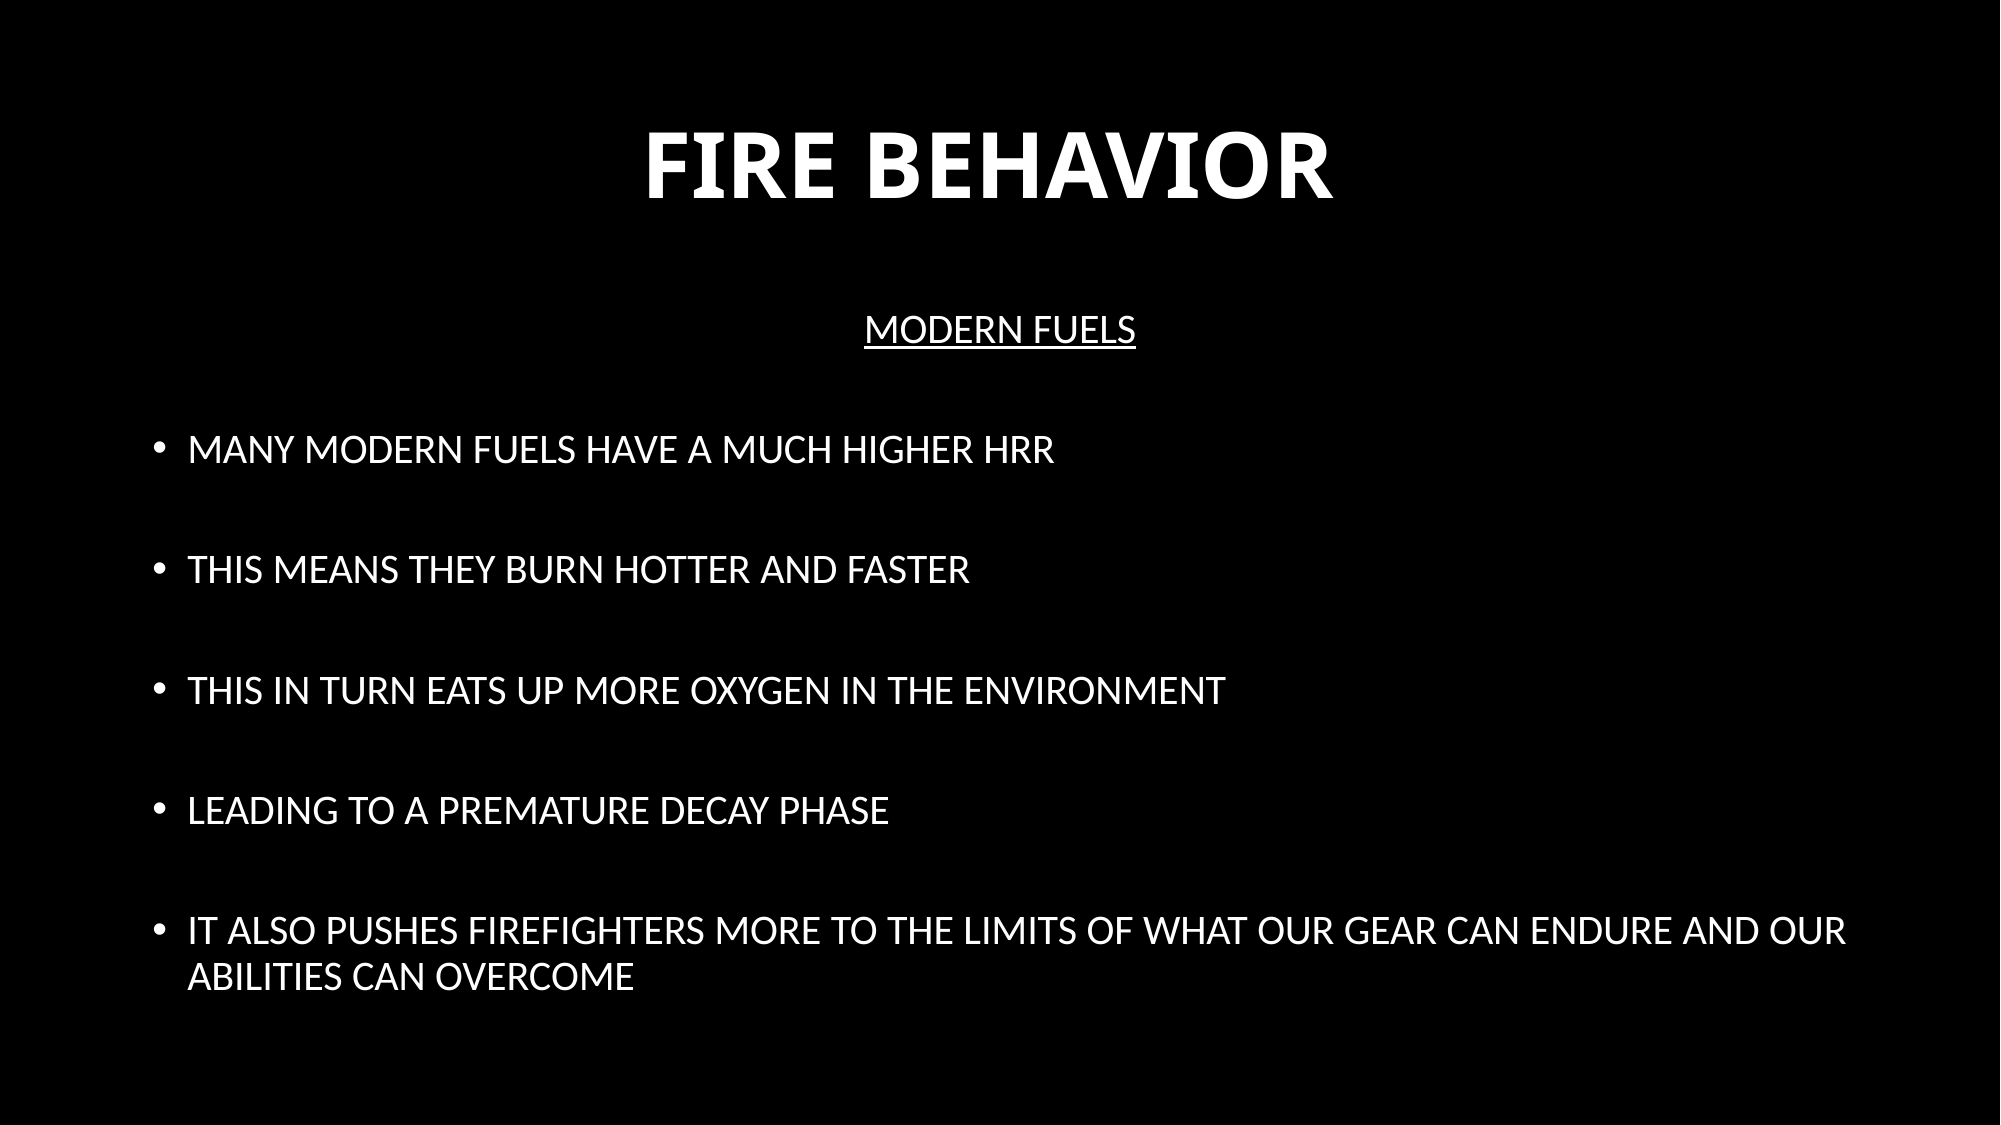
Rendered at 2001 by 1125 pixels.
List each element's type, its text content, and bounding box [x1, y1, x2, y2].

list MODERN FUELS Many modern fuels have a much higher HRR This means they burn hotter and faster This in turn eats up more Oxygen in the environment Leading to a premature decay phase It also pushes Firefighters more to the limits of what our gear can endure and our abilities can overcome [137, 299, 1863, 1014]
title FIRE BEHAVIOR [137, 59, 1863, 278]
